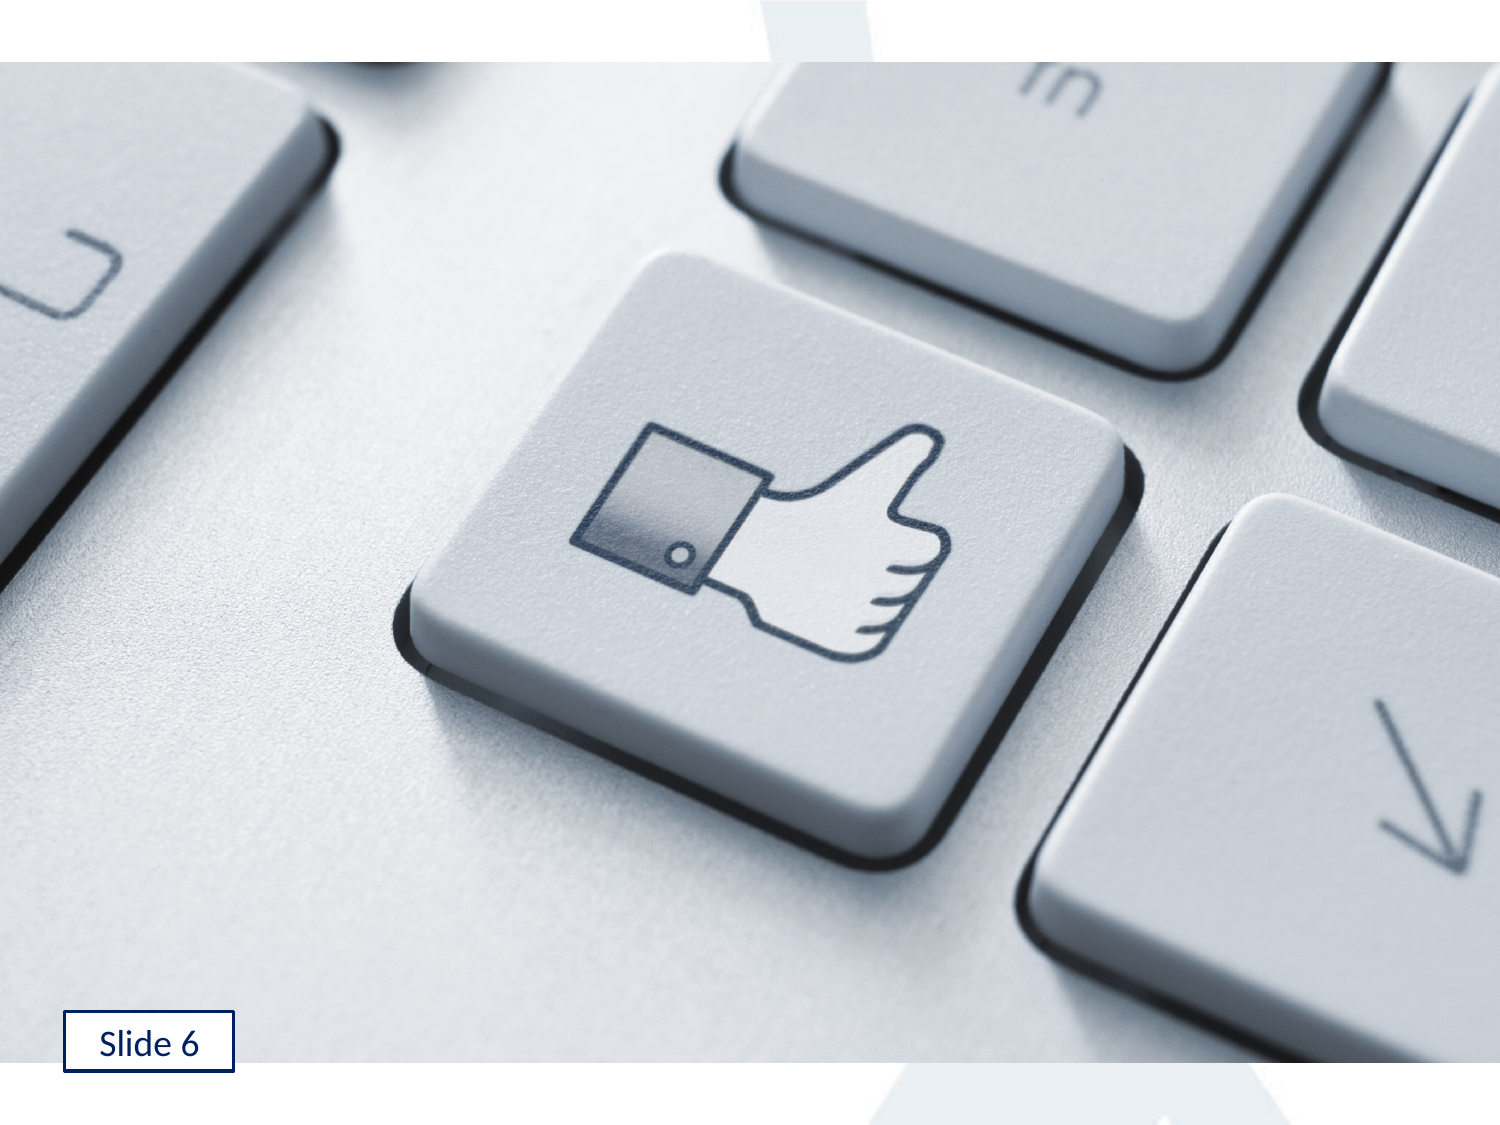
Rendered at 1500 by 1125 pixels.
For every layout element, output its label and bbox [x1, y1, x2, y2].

list [0, 62, 1500, 1063]
picture [0, 0, 1500, 62]
picture [0, 1063, 1500, 1125]
